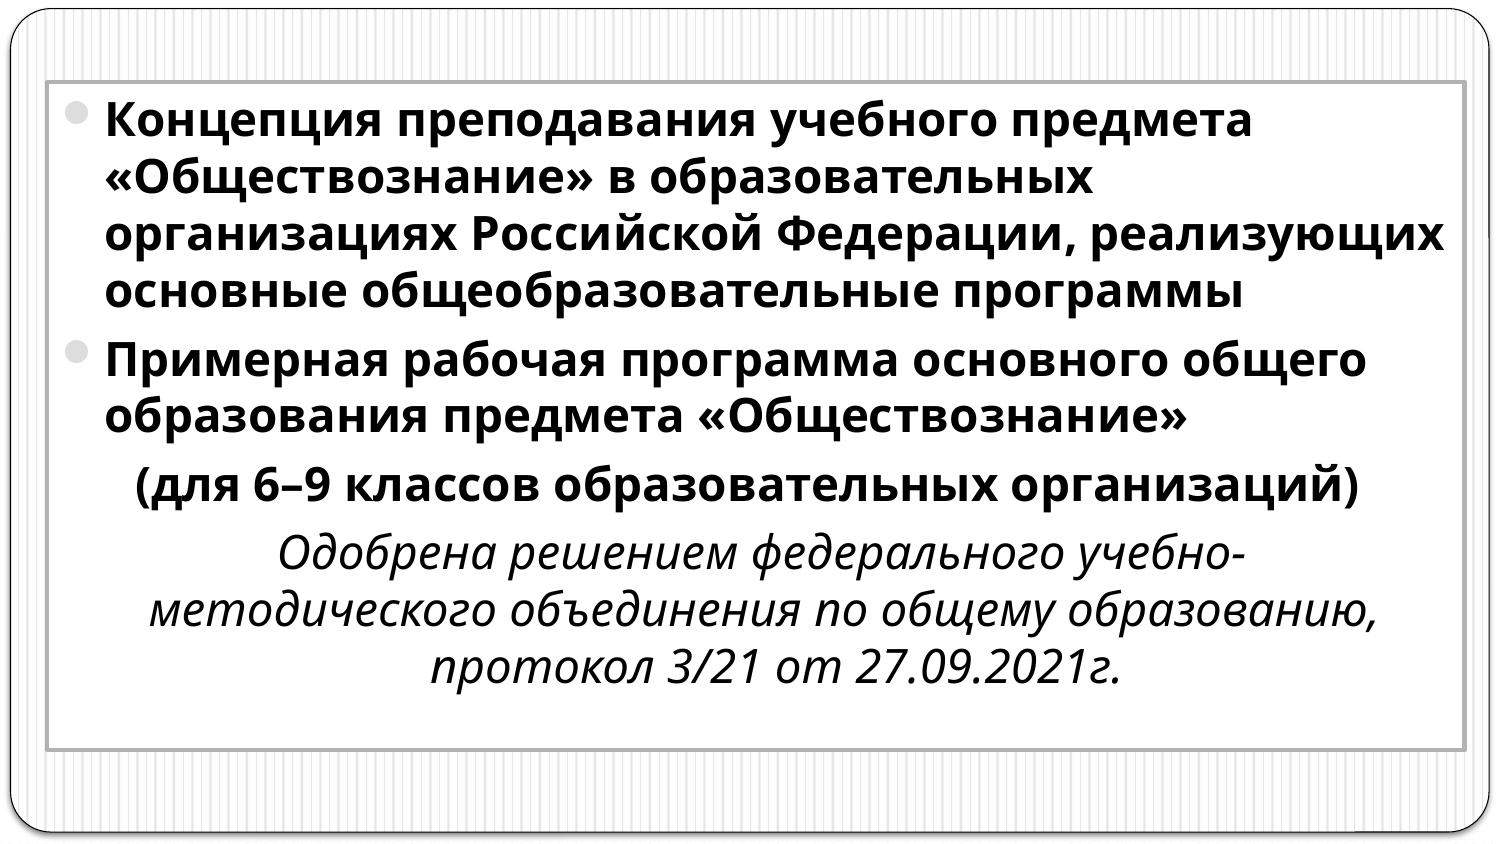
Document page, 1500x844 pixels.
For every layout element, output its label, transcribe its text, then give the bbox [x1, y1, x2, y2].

list Концепция преподавания учебного предмета «Обществознание» в образовательных организациях Российской Федерации, реализующих основные общеобразовательные программы Примерная рабочая программа основного общего образования предмета «Обществознание» (для 6–9 классов образовательных организаций) Одобрена решением федерального учебно- методического объединения по общему образованию, протокол 3/21 от 27.09.2021г. [46, 81, 1466, 751]
